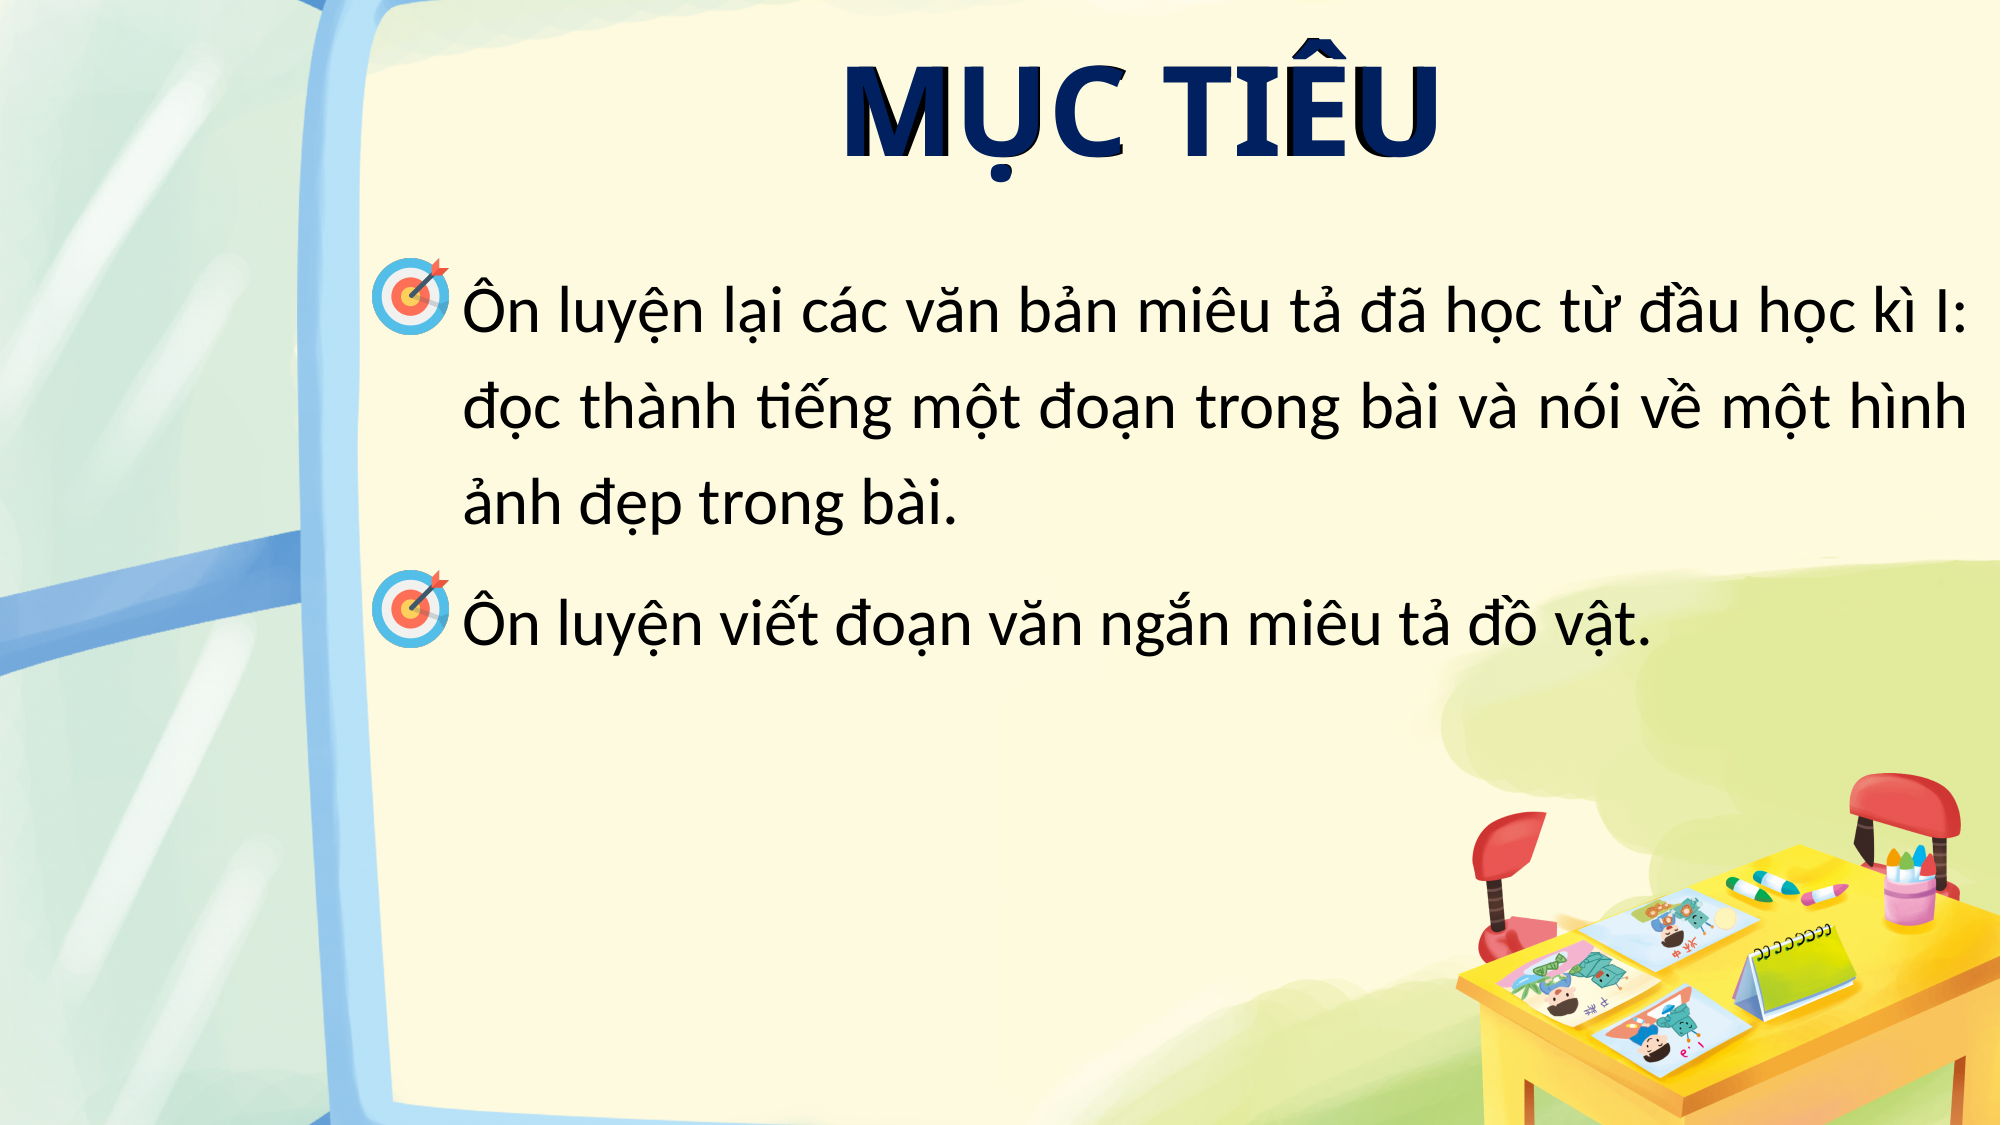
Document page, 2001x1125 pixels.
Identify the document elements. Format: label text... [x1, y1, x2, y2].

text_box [733, 23, 1550, 191]
picture [0, 0, 2000, 1125]
text_box Ôn luyện lại các văn bản miêu tả đã học từ đầu học kì I: đọc thành tiếng một đoạn trong bài và nói về một hình ảnh đẹp trong bài. Ôn luyện viết đoạn văn ngắn miêu tả đồ vật. [372, 242, 1986, 667]
